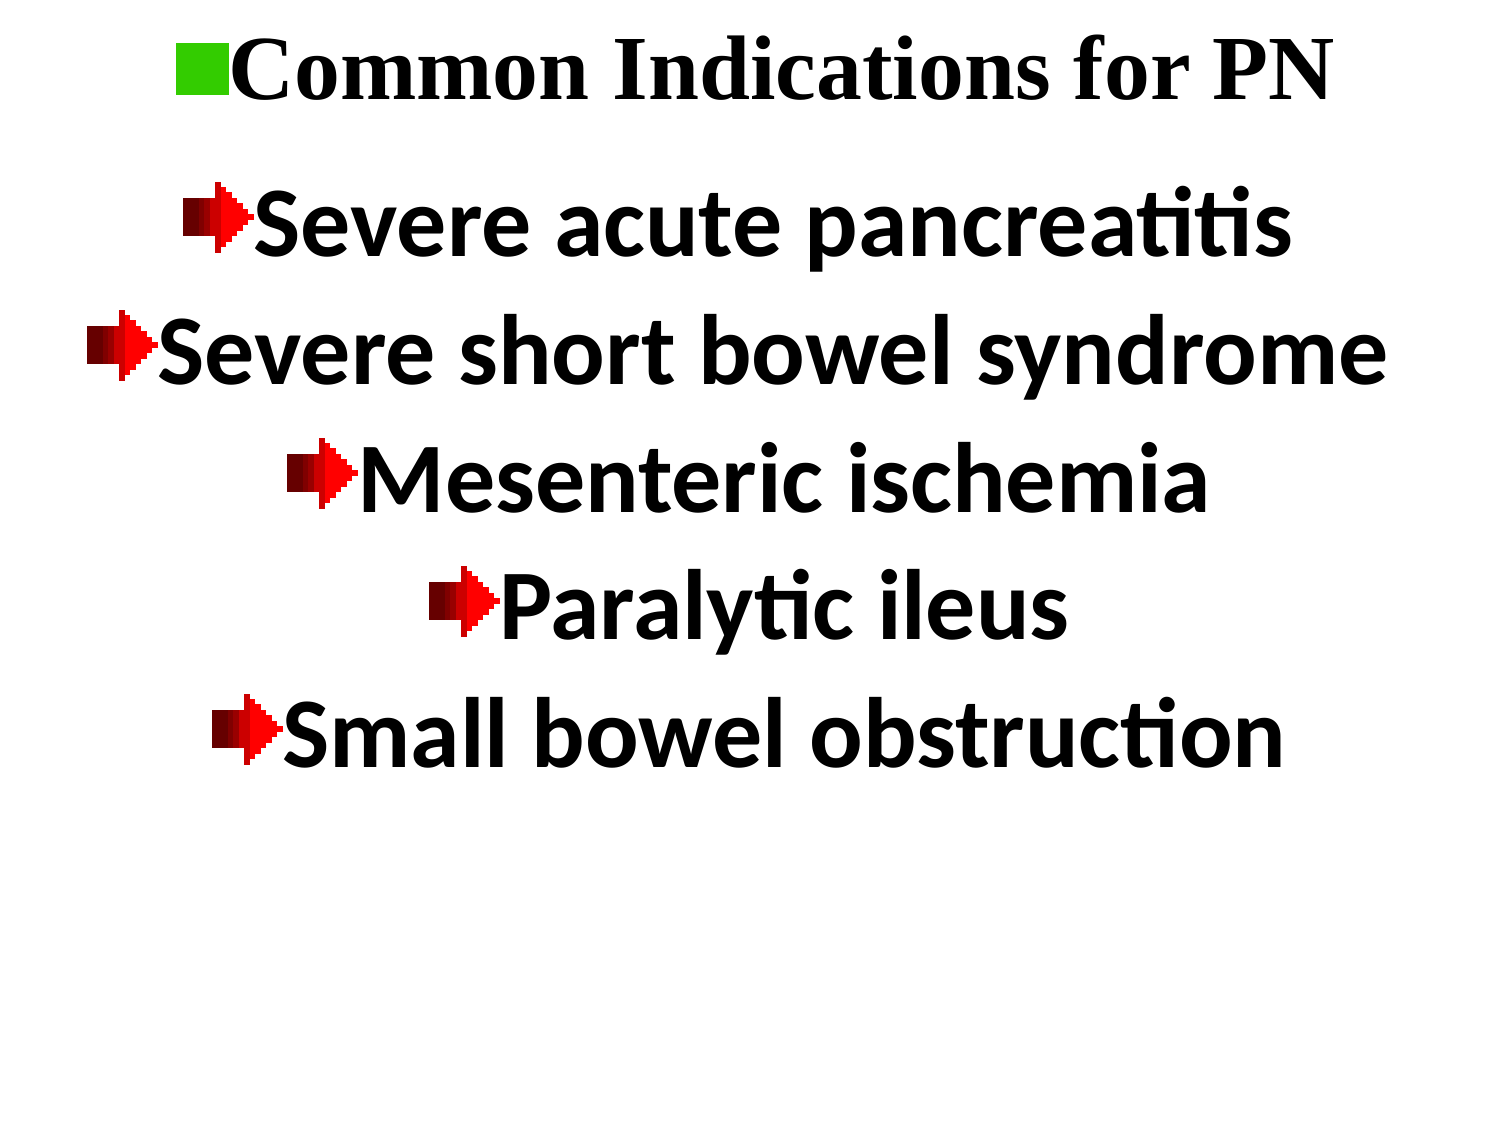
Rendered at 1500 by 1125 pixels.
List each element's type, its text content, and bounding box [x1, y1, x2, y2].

picture [287, 438, 358, 509]
picture [163, 30, 229, 95]
picture [183, 182, 254, 253]
picture [212, 694, 283, 765]
picture [429, 566, 500, 637]
picture [87, 310, 158, 381]
list Severe acute pancreatitis Severe short bowel syndrome Mesenteric ischemia Paralytic ileus Small bowel obstruction [0, 162, 1500, 1088]
title Common Indications for PN [75, 0, 1425, 125]
